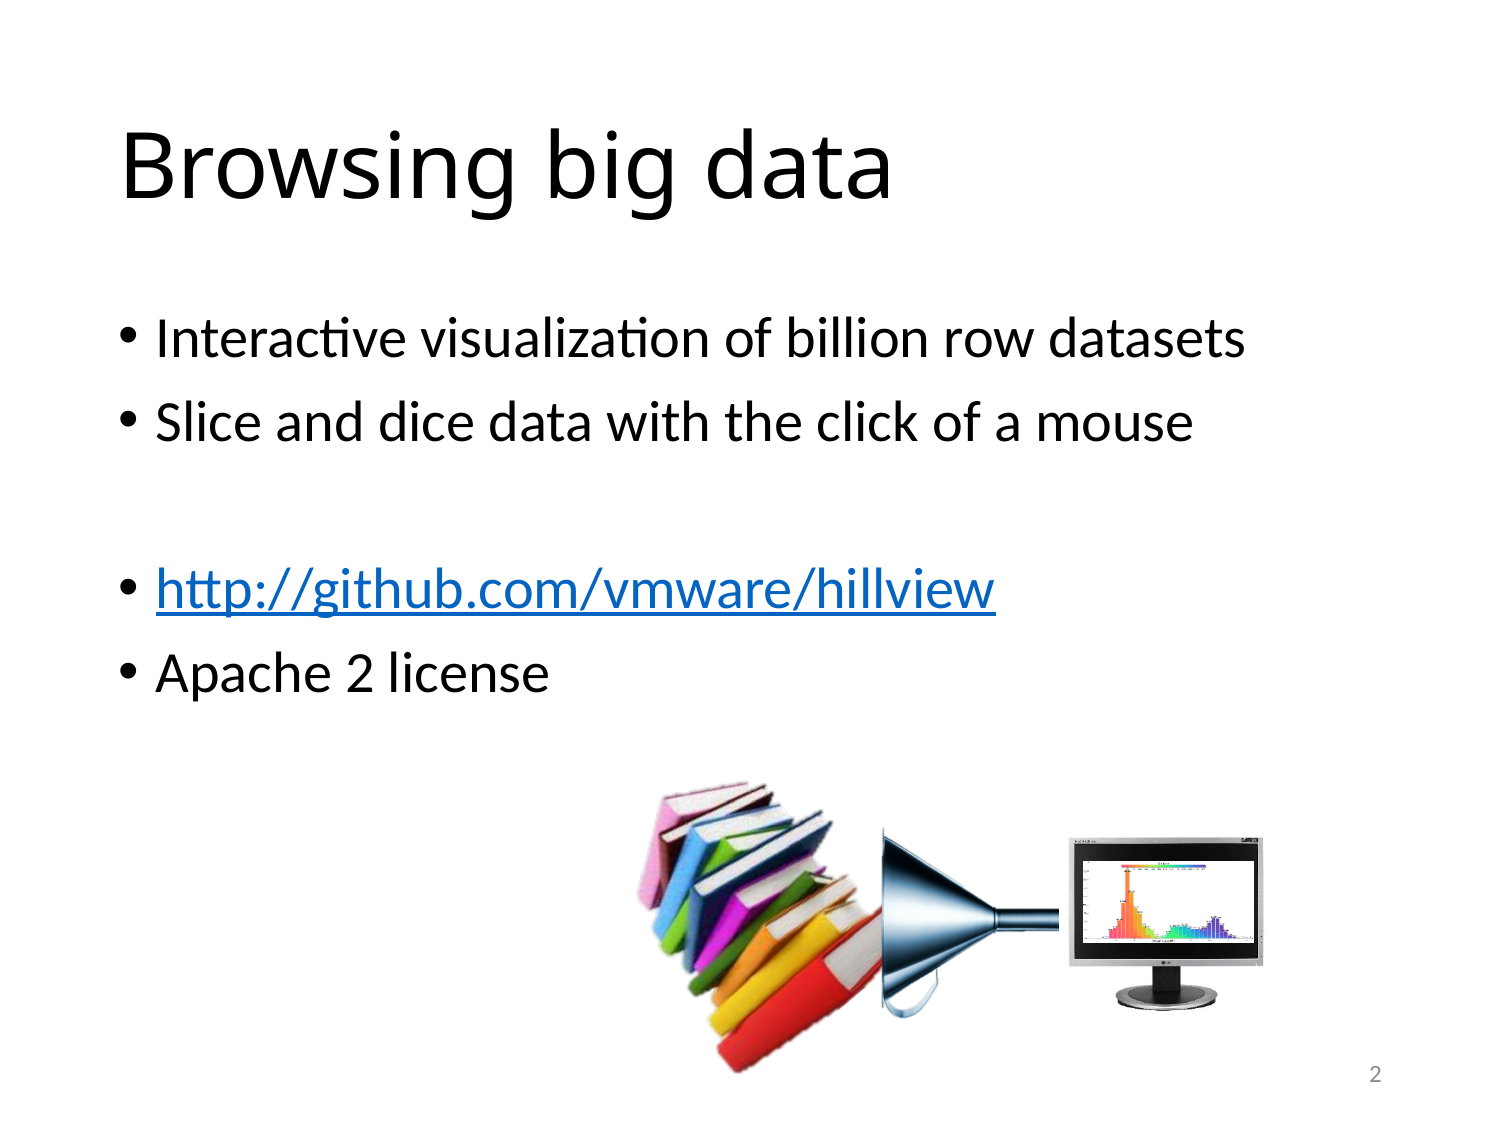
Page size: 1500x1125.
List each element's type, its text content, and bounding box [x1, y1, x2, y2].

title Browsing big data [103, 59, 1397, 278]
list Interactive visualization of billion row datasets Slice and dice data with the click of a mouse http://github.com/vmware/hillview Apache 2 license [103, 299, 1397, 1014]
slide_number 2 [1059, 1042, 1397, 1103]
picture [563, 714, 1274, 1091]
